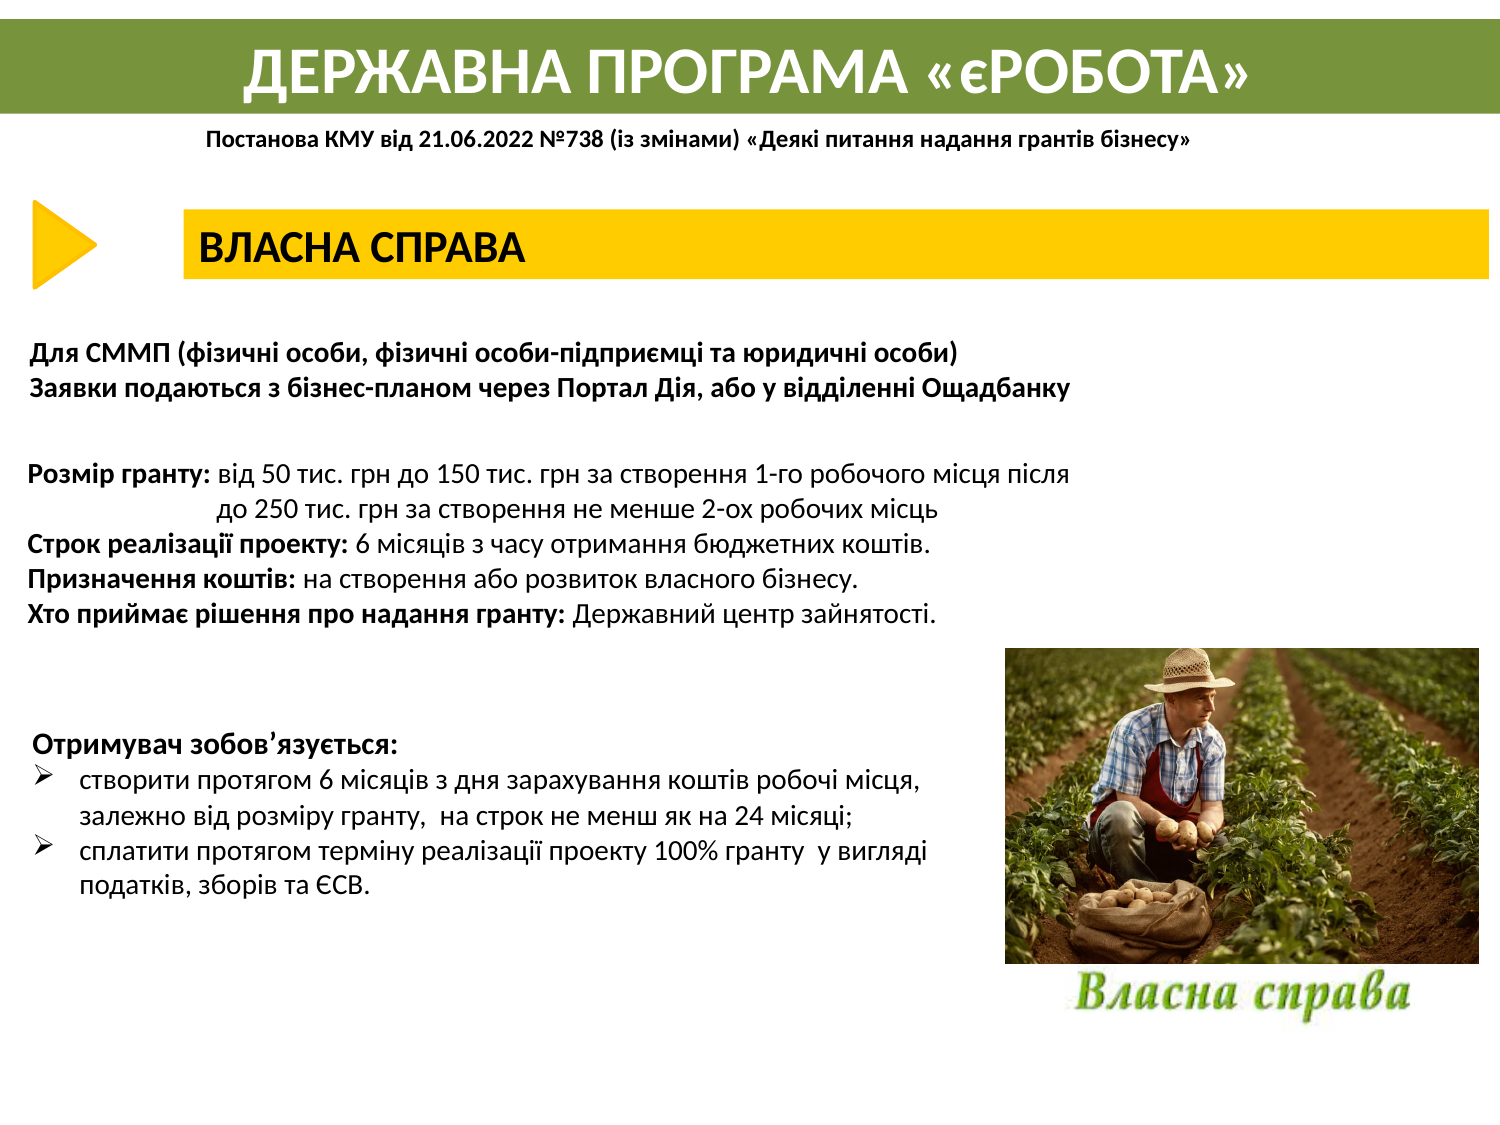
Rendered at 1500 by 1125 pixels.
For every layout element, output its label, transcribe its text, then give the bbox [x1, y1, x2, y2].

text_box Постанова КМУ від 21.06.2022 №738 (із змінами) «Деякі питання надання грантів бізнесу» [191, 115, 1497, 161]
picture [1005, 648, 1479, 1033]
text_box Розмір гранту: від 50 тис. грн до 150 тис. грн за створення 1-го робочого місця після до 250 тис. грн за створення не менше 2-ох робочих місць Строк реалізації проекту: 6 місяців з часу отримання бюджетних коштів. Призначення коштів: на створення або розвиток власного бізнесу. Хто приймає рішення про надання гранту: Державний центр зайнятості. [12, 446, 1434, 637]
text_box [32, 200, 98, 290]
text_box ВЛАСНА СПРАВА [183, 209, 1489, 280]
text_box ДЕРЖАВНА ПРОГРАМА «єРОБОТА» [0, 19, 1500, 114]
text_box Отримувач зобов’язується: створити протягом 6 місяців з дня зарахування коштів робочі місця, залежно від розміру гранту, на строк не менш як на 24 місяці; сплатити протягом терміну реалізації проекту 100% гранту у вигляді податків, зборів та ЄСВ. [17, 715, 1000, 943]
text_box Для СММП (фізичні особи, фізичні особи-підприємці та юридичні особи) Заявки подаються з бізнес-планом через Портал Дія, або у відділенні Ощадбанку [14, 326, 1500, 411]
